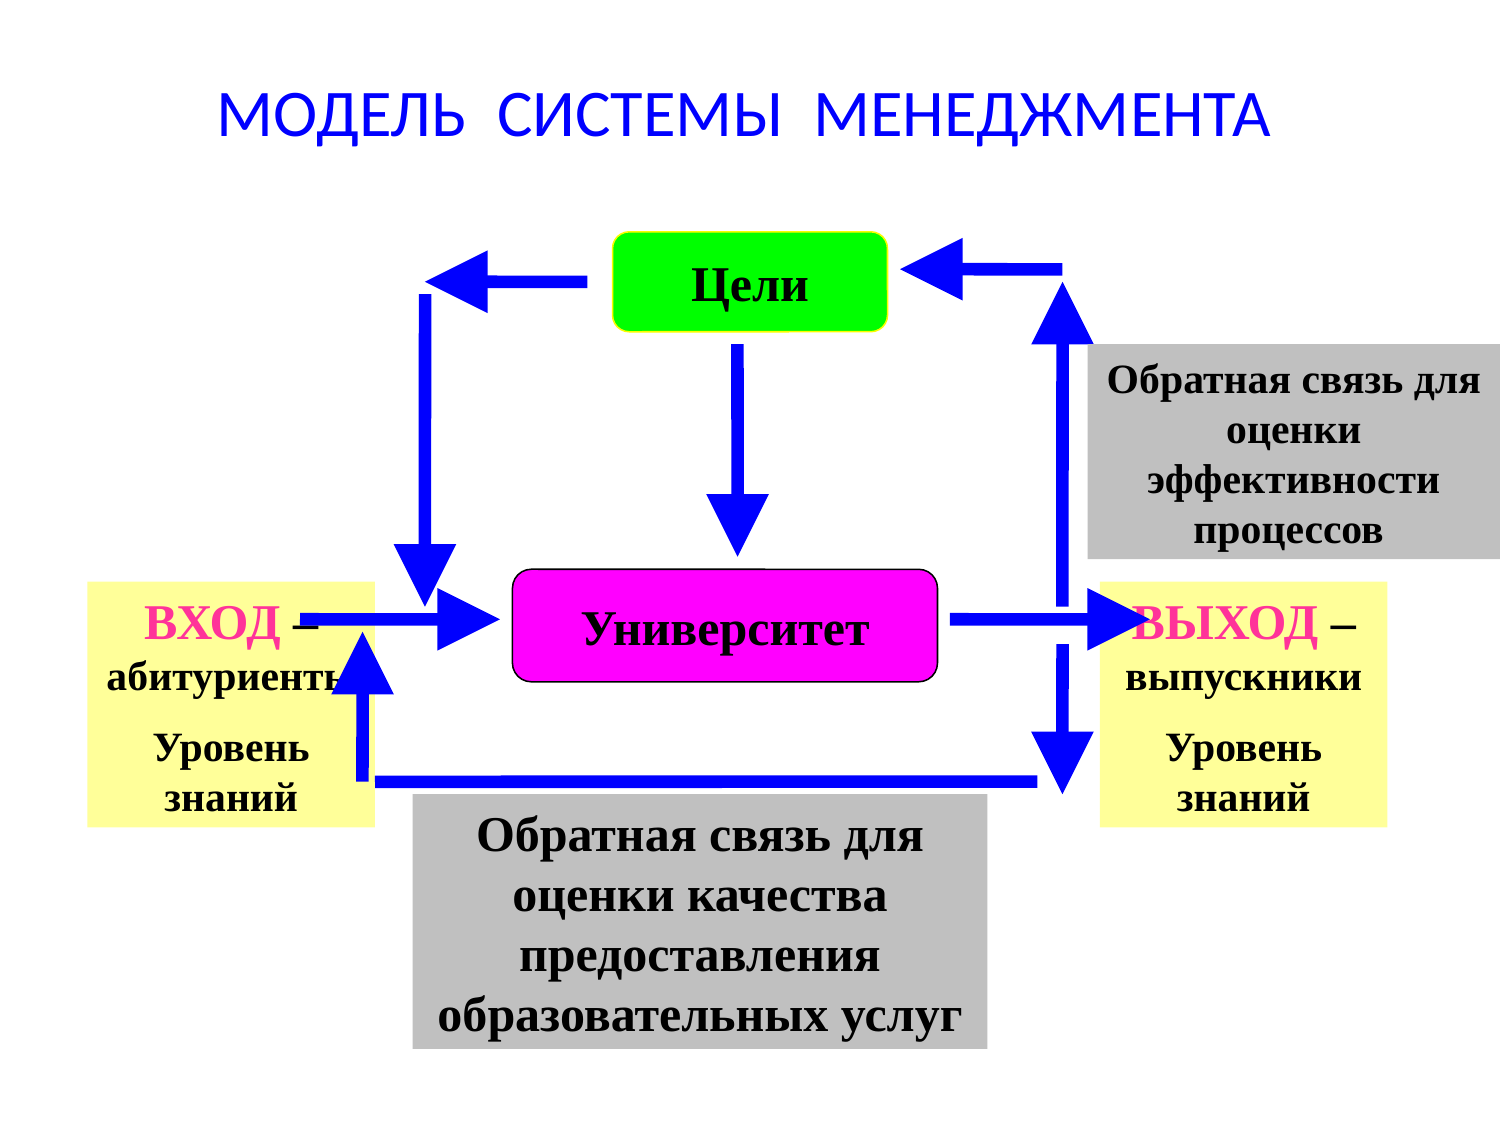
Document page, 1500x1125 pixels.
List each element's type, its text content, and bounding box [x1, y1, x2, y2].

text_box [87, 231, 1500, 1050]
text_box МОДЕЛЬ СИСТЕМЫ МЕНЕДЖМЕНТА [29, 54, 1459, 158]
